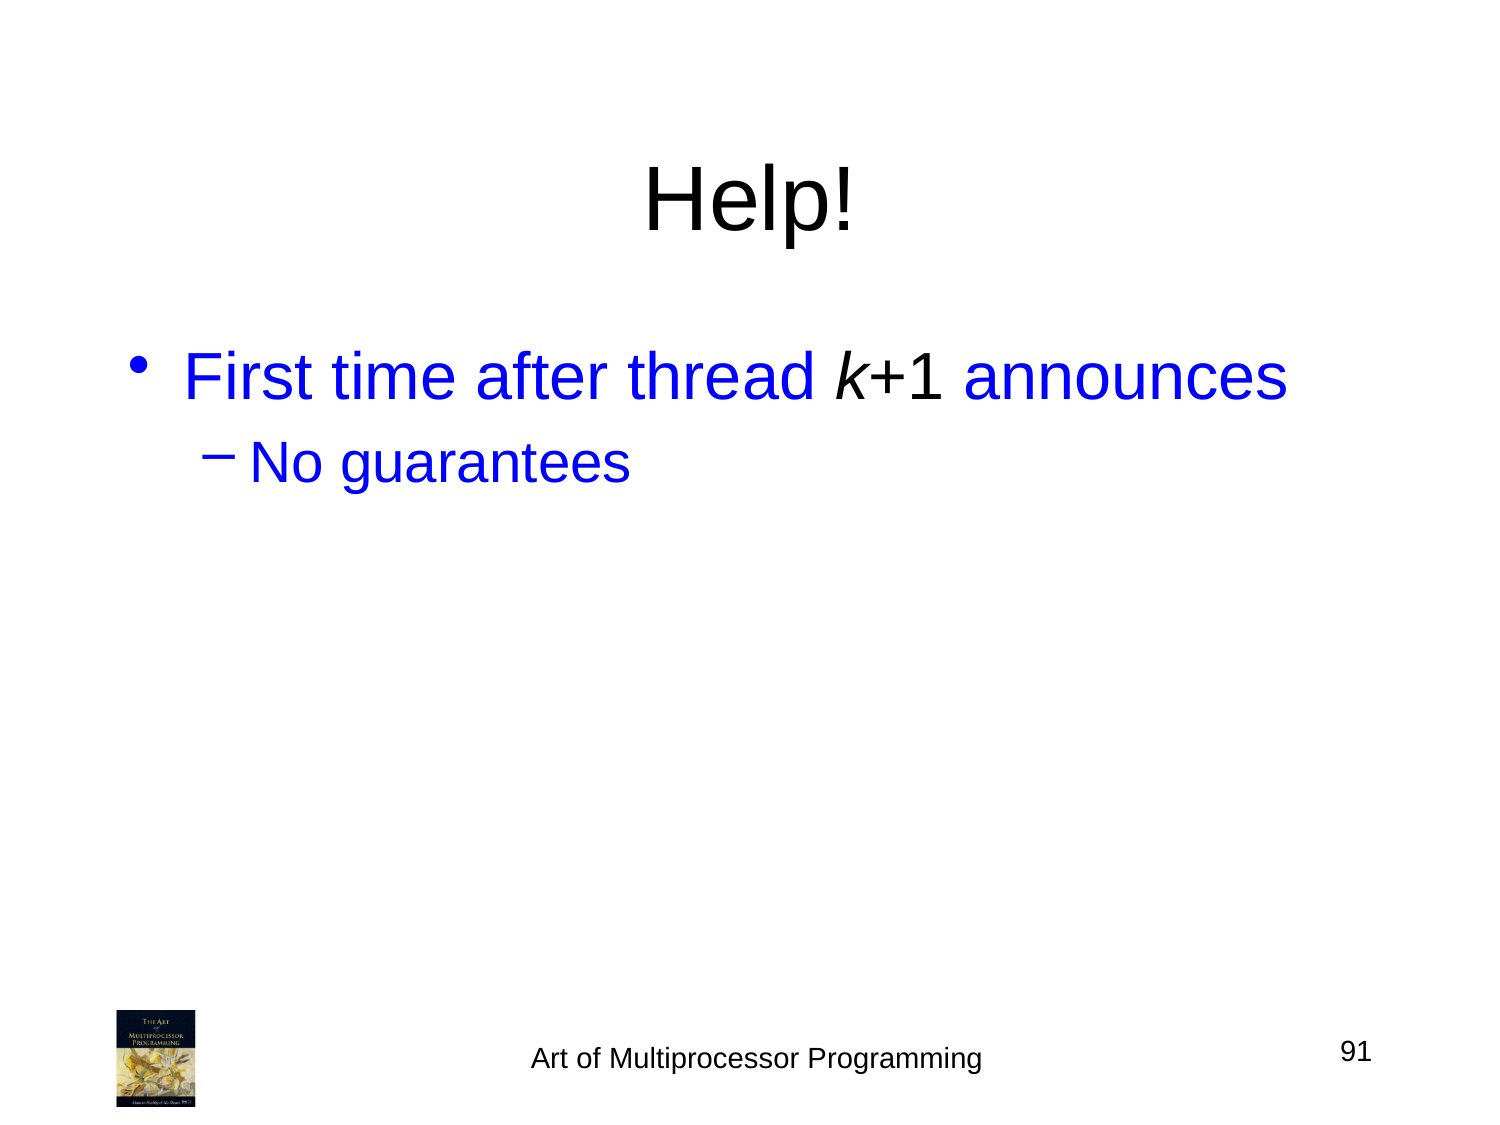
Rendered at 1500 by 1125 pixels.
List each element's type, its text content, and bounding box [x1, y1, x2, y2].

footer Art of Multiprocessor Programming [484, 1031, 1030, 1107]
slide_number 91 [1074, 1024, 1388, 1101]
picture [107, 1010, 204, 1107]
list First time after thread k+1 announces No guarantees [112, 324, 1388, 1001]
title Help! [112, 99, 1388, 288]
